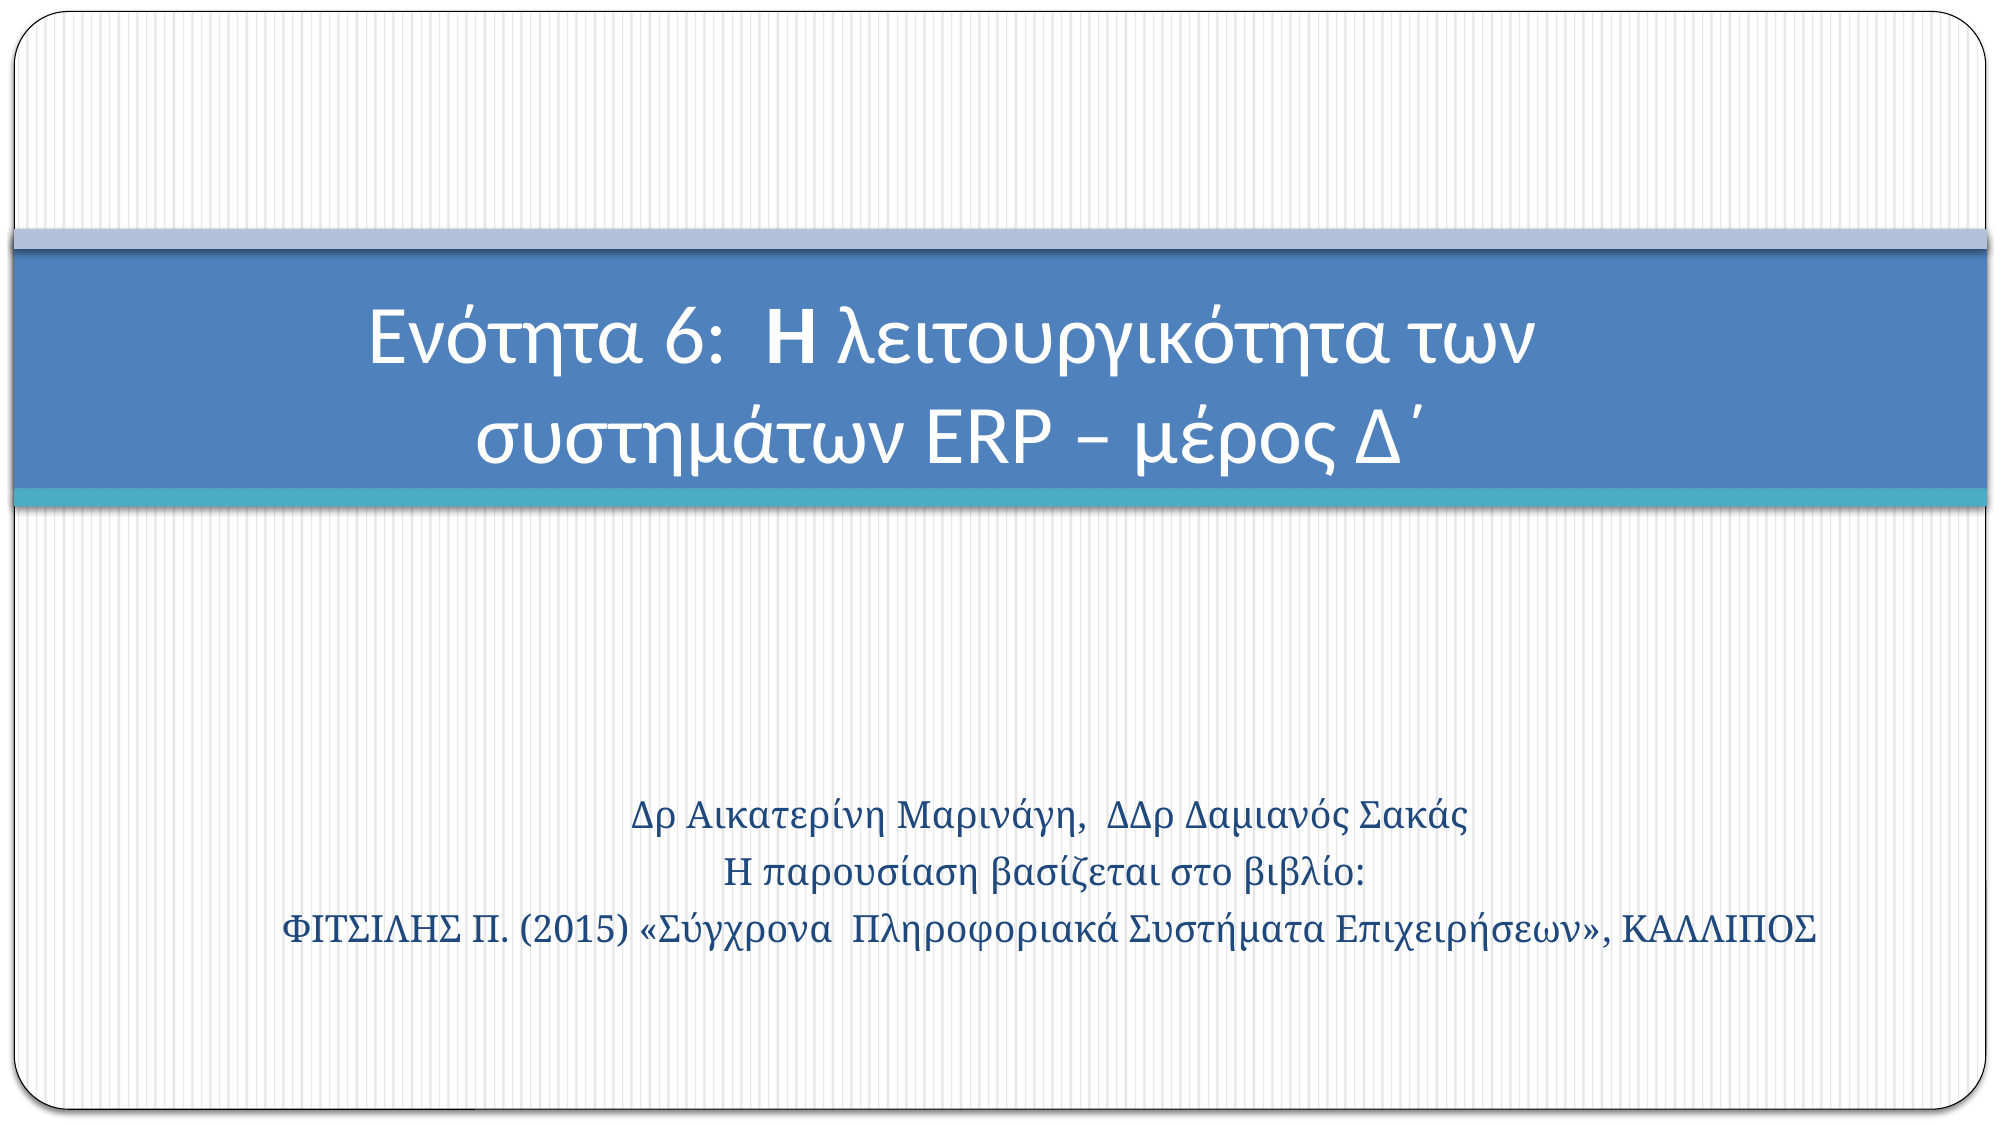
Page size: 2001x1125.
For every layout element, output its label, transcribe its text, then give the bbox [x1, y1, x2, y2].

title Ενότητα 6: H λειτουργικότητα των συστημάτων ERP – μέρος Δ΄ [147, 60, 1758, 607]
subtitle Δρ Αικατερίνη Μαρινάγη, ΔΔρ Δαμιανός Σακάς Η παρουσίαση βασίζεται στο βιβλίο: ΦΙΤΣΙΛΗΣ Π. (2015) «Σύγχρονα Πληροφοριακά Συστήματα Επιχειρήσεων», ΚΑΛΛΙΠΟΣ [189, 783, 1911, 925]
